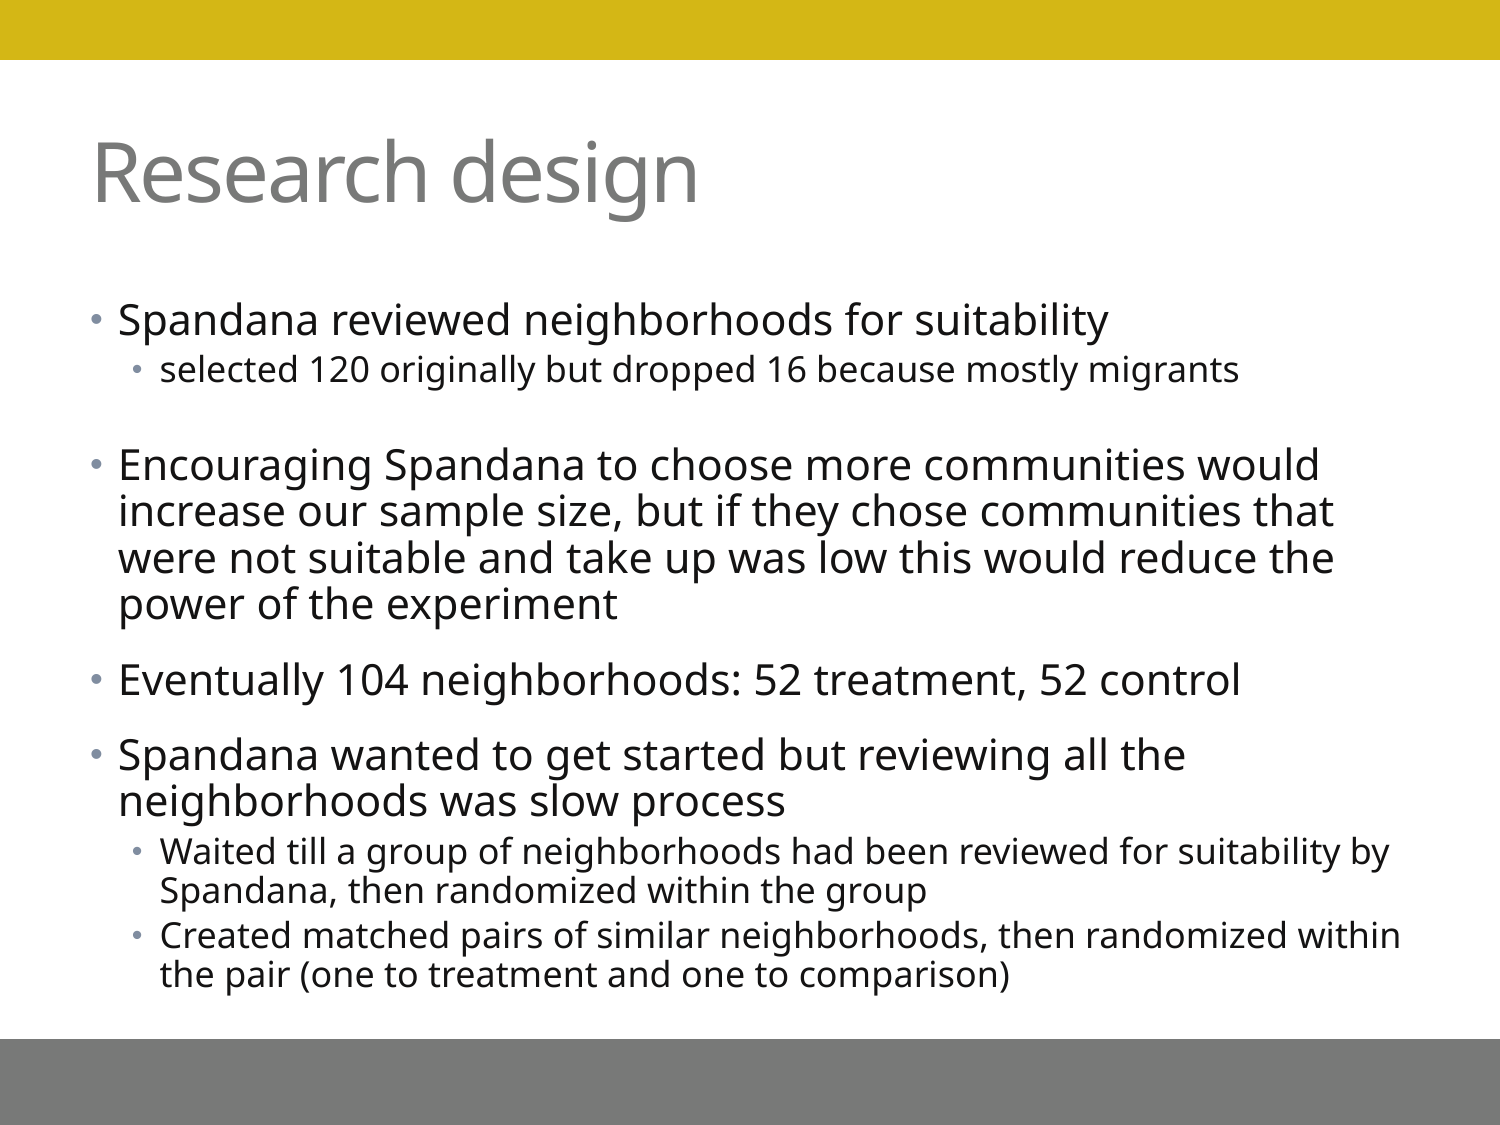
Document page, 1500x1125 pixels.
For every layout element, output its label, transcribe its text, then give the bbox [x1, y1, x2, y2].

title Research design [75, 87, 1425, 250]
list Spandana reviewed neighborhoods for suitability selected 120 originally but dropped 16 because mostly migrants Encouraging Spandana to choose more communities would increase our sample size, but if they chose communities that were not suitable and take up was low this would reduce the power of the experiment Eventually 104 neighborhoods: 52 treatment, 52 control Spandana wanted to get started but reviewing all the neighborhoods was slow process Waited till a group of neighborhoods had been reviewed for suitability by Spandana, then randomized within the group Created matched pairs of similar neighborhoods, then randomized within the pair (one to treatment and one to comparison) [75, 262, 1425, 1012]
